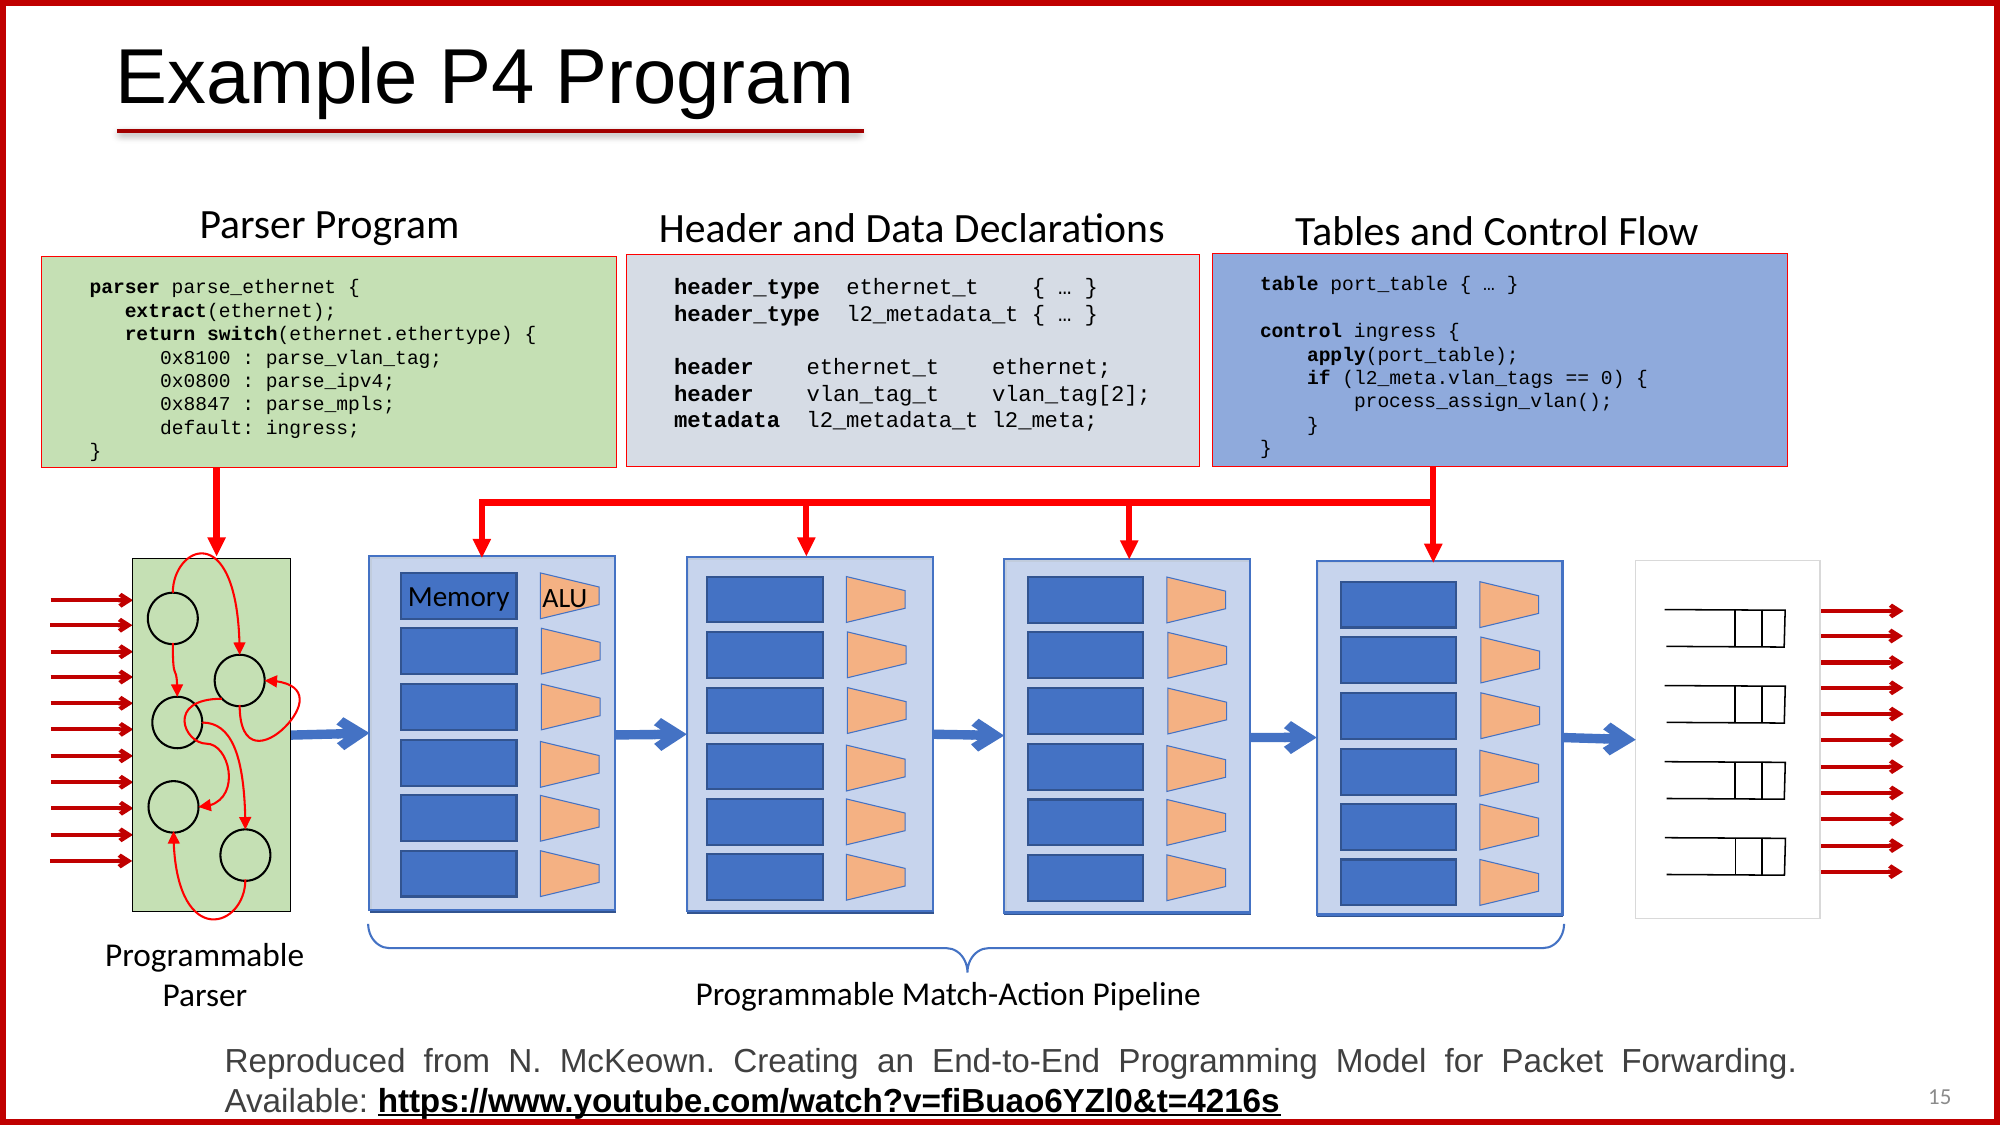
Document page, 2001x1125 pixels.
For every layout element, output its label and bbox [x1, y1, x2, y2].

text_box [707, 576, 907, 901]
text_box [41, 189, 617, 557]
text_box [1818, 611, 1904, 872]
text_box [49, 600, 132, 861]
text_box [1664, 609, 1786, 724]
text_box [1027, 576, 1227, 901]
text_box [481, 196, 1788, 563]
text_box [1316, 563, 1563, 917]
text_box [369, 557, 616, 912]
text_box [1003, 563, 1250, 915]
text_box [686, 563, 933, 914]
text_box [132, 558, 291, 912]
text_box [1340, 581, 1540, 906]
text_box [1664, 761, 1786, 876]
text_box [0, 0, 2000, 1125]
text_box [401, 572, 601, 897]
